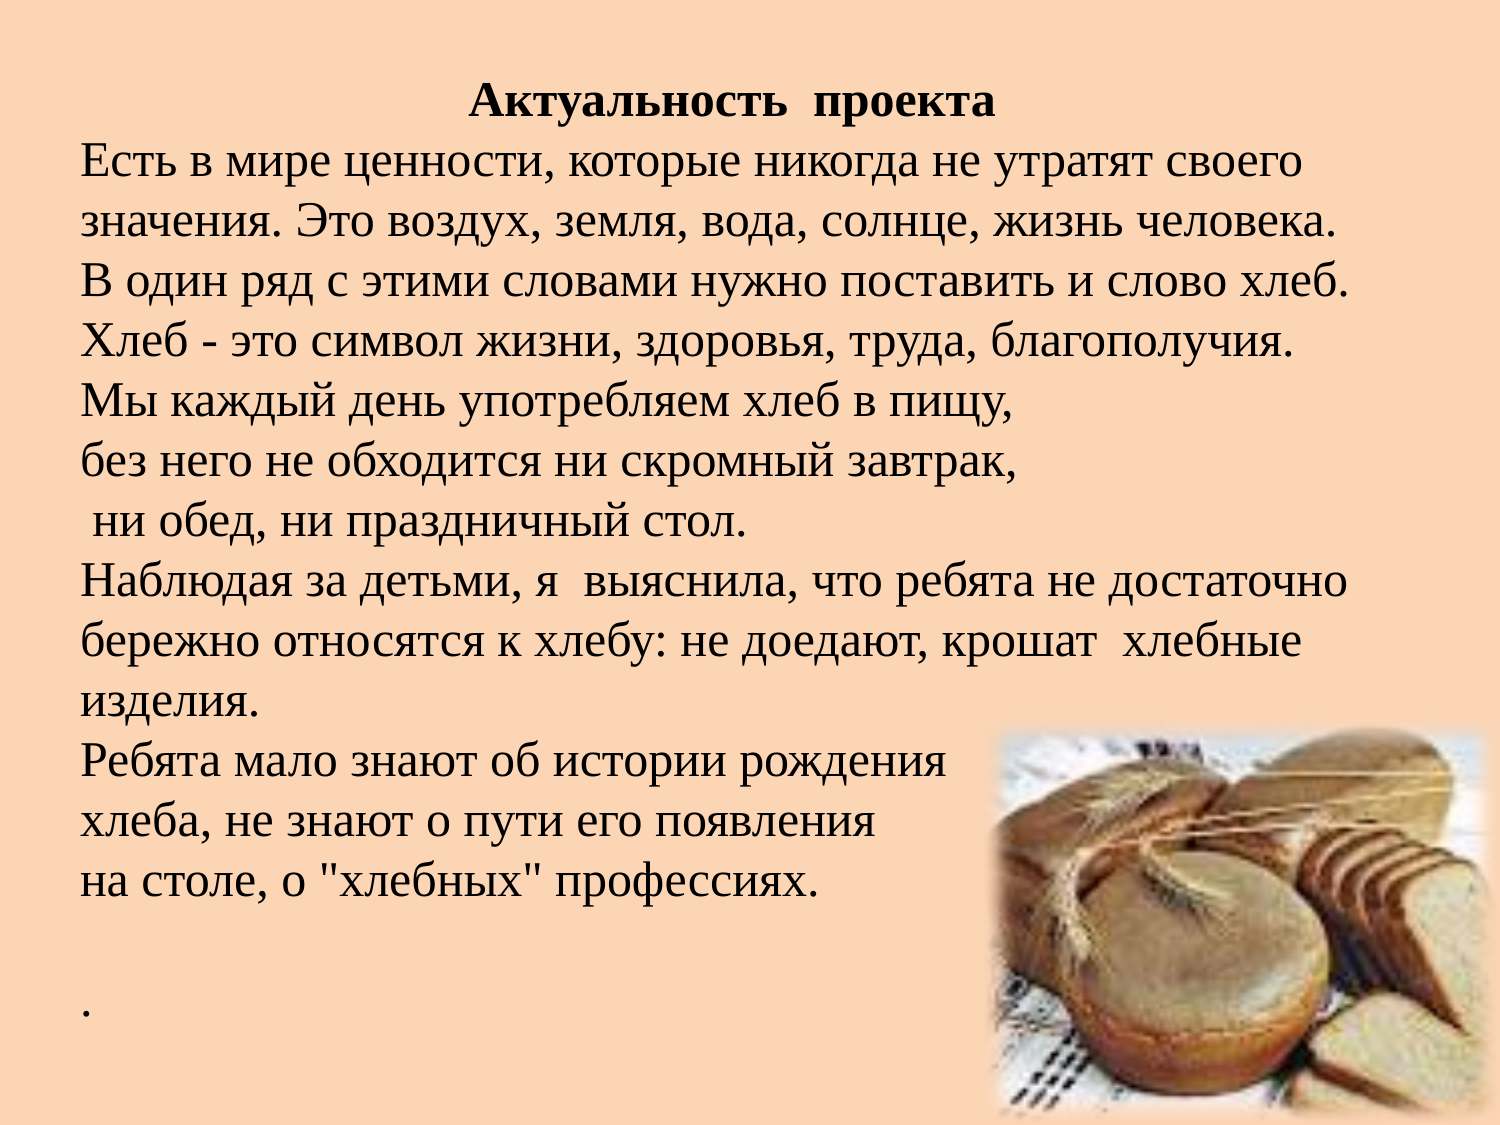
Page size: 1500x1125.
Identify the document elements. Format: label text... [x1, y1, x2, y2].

picture [982, 715, 1500, 1125]
text_box Актуальность проекта Есть в мире ценности, которые никогда не утратят своего значения. Это воздух, земля, вода, солнце, жизнь человека. В один ряд с этими словами нужно поставить и слово хлеб. Хлеб - это символ жизни, здоровья, труда, благополучия. Мы каждый день употребляем хлеб в пищу, без него не обходится ни скромный завтрак, ни обед, ни праздничный стол. Наблюдая за детьми, я выяснила, что ребята не достаточно бережно относятся к хлебу: не доедают, крошат хлебные изделия. Ребята мало знают об истории рождения хлеба, не знают о пути его появления на столе, о "хлебных" профессиях. . [64, 59, 1400, 1035]
